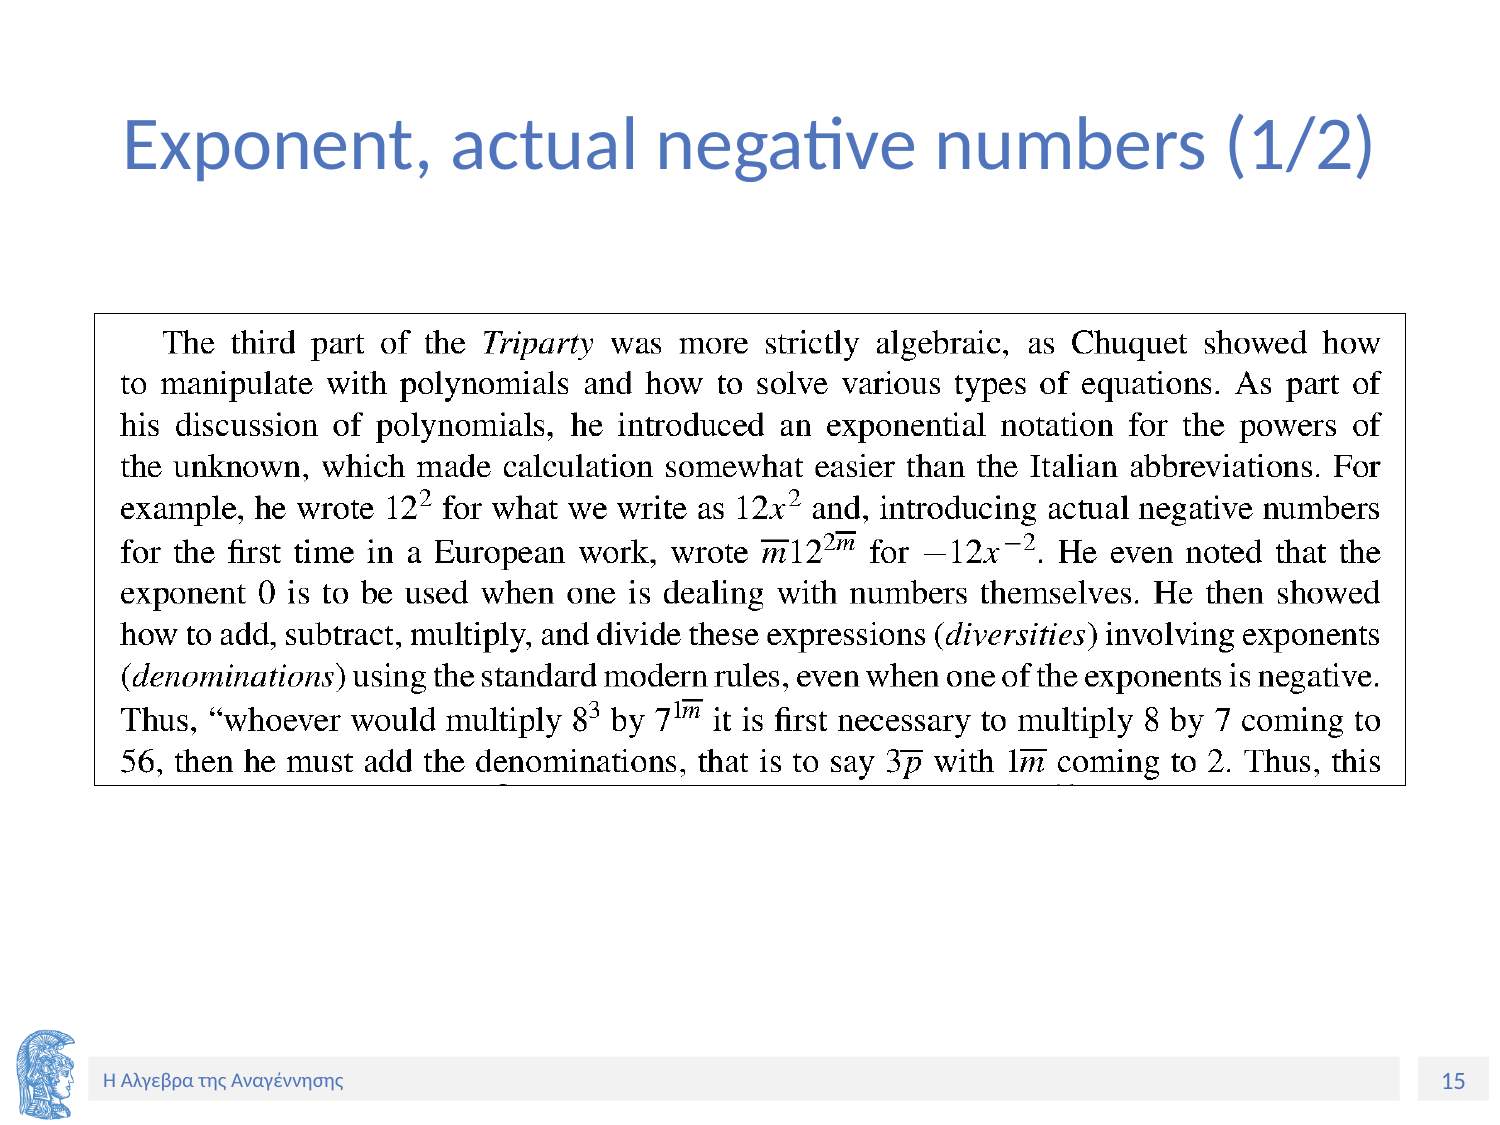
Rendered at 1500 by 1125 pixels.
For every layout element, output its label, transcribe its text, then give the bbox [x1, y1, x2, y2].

title Exponent, actual negative numbers (1/2) [75, 45, 1425, 233]
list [94, 314, 1406, 785]
picture [9, 1026, 81, 1120]
